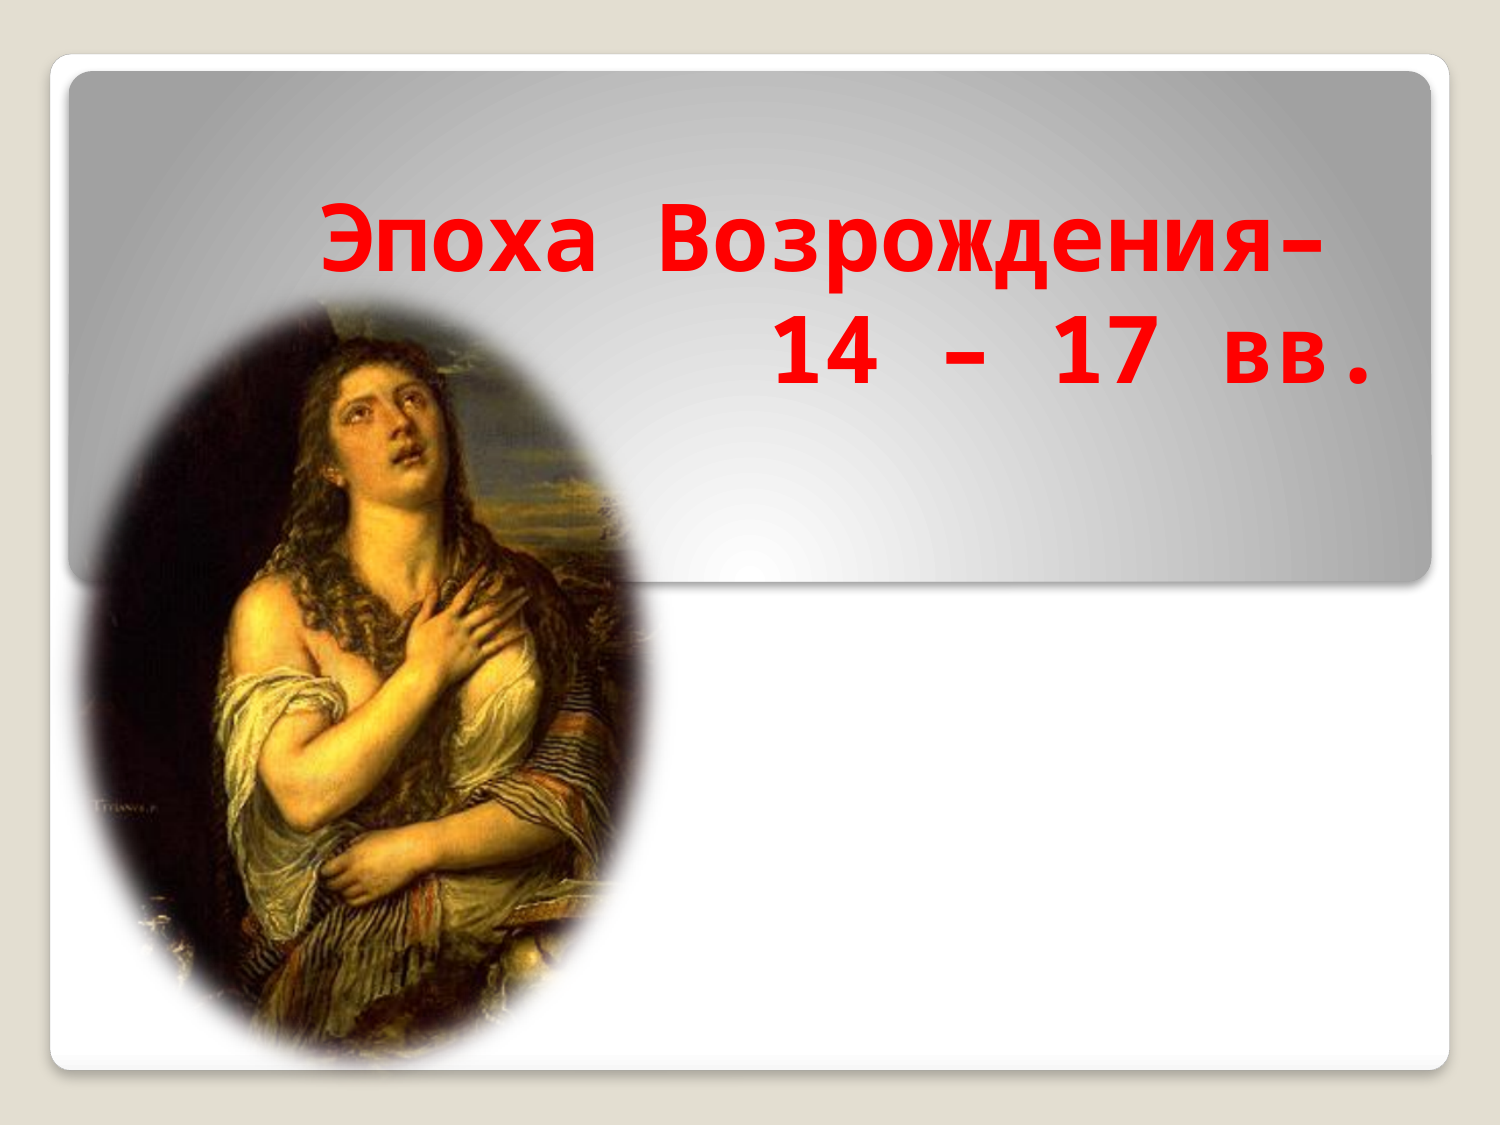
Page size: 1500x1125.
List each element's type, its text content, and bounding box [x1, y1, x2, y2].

picture [46, 269, 680, 1094]
title Эпоха Возрождения– 14 – 17 вв. [117, 0, 1395, 411]
